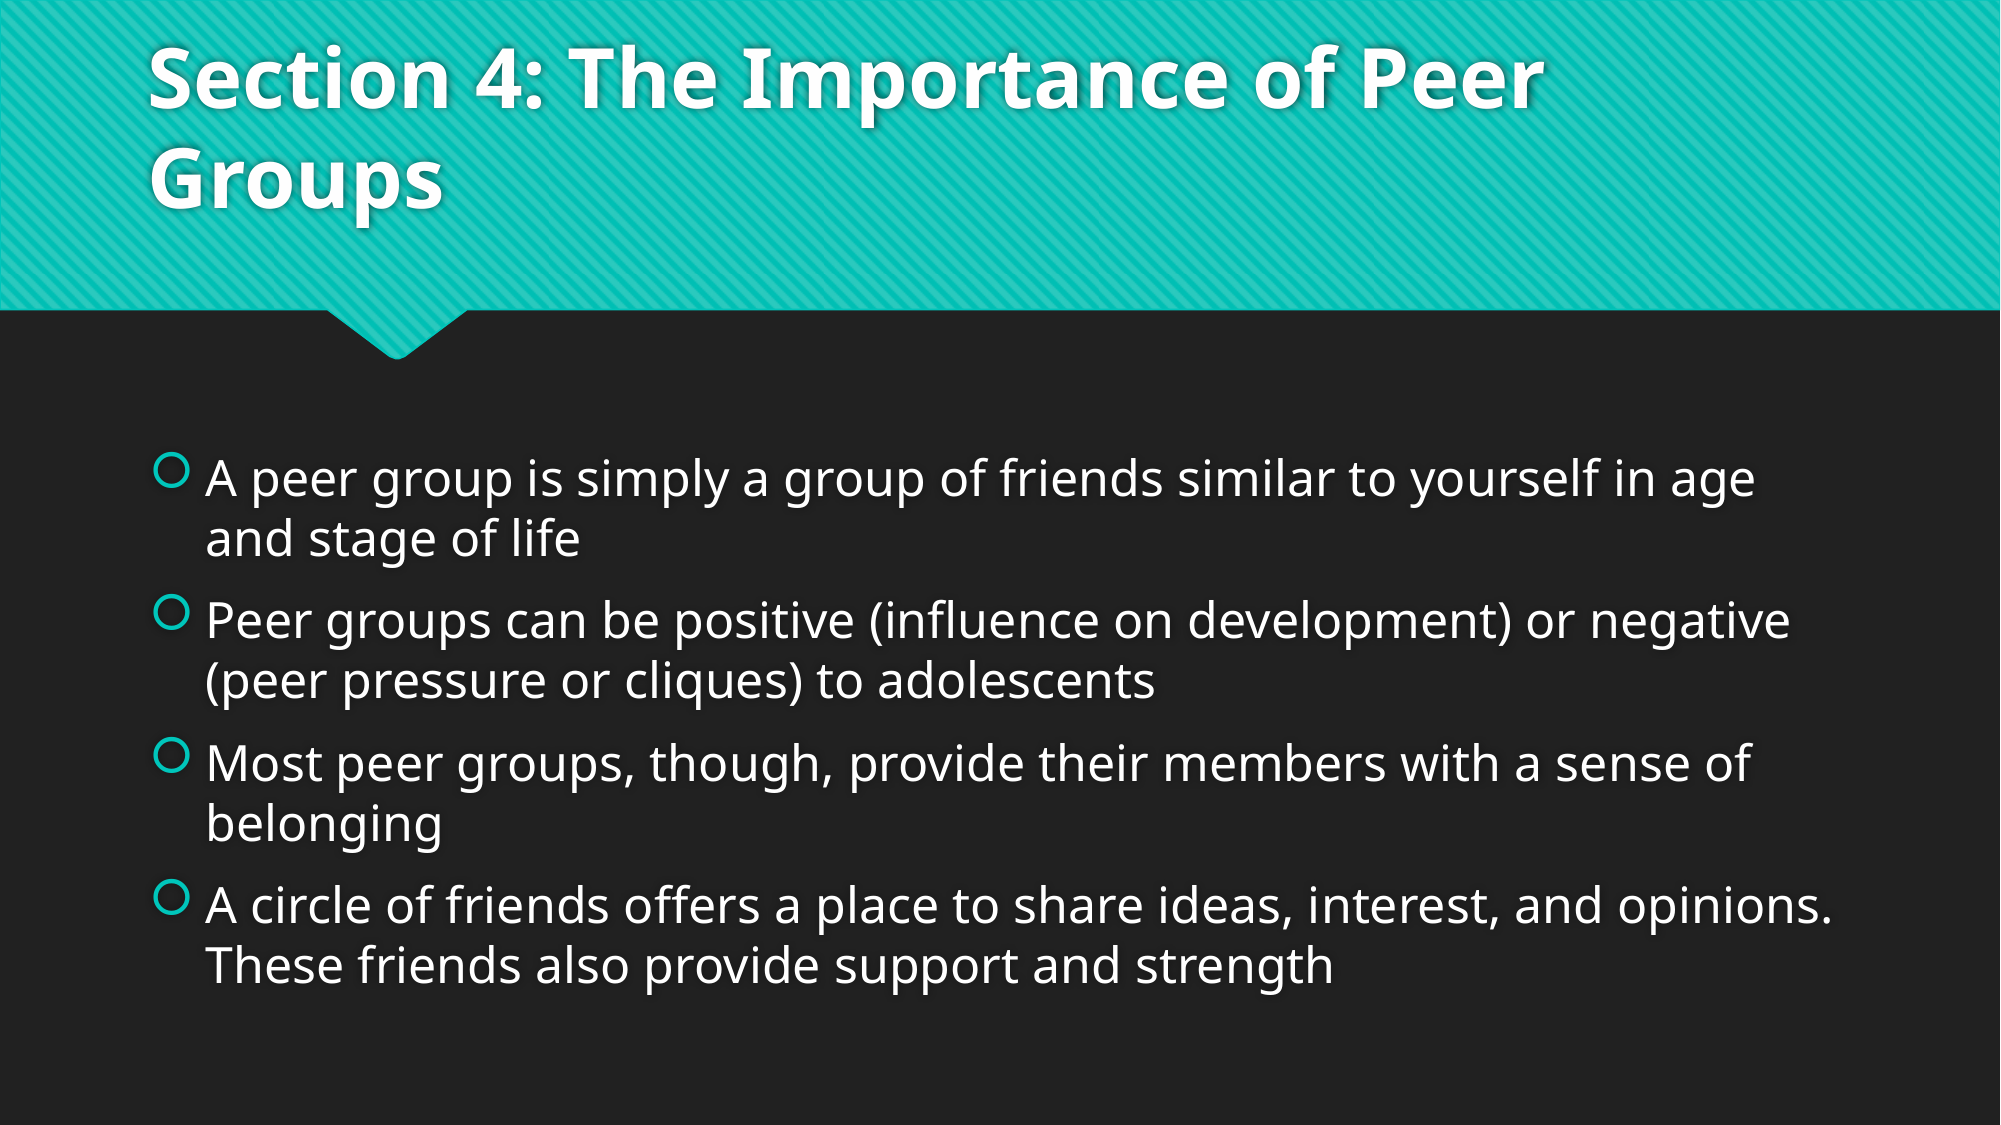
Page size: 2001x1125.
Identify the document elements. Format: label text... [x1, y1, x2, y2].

list A peer group is simply a group of friends similar to yourself in age and stage of life Peer groups can be positive (influence on development) or negative (peer pressure or cliques) to adolescents Most peer groups, though, provide their members with a sense of belonging A circle of friends offers a place to share ideas, interest, and opinions. These friends also provide support and strength [134, 364, 1866, 1076]
title Section 4: The Importance of Peer Groups [132, 73, 1868, 233]
